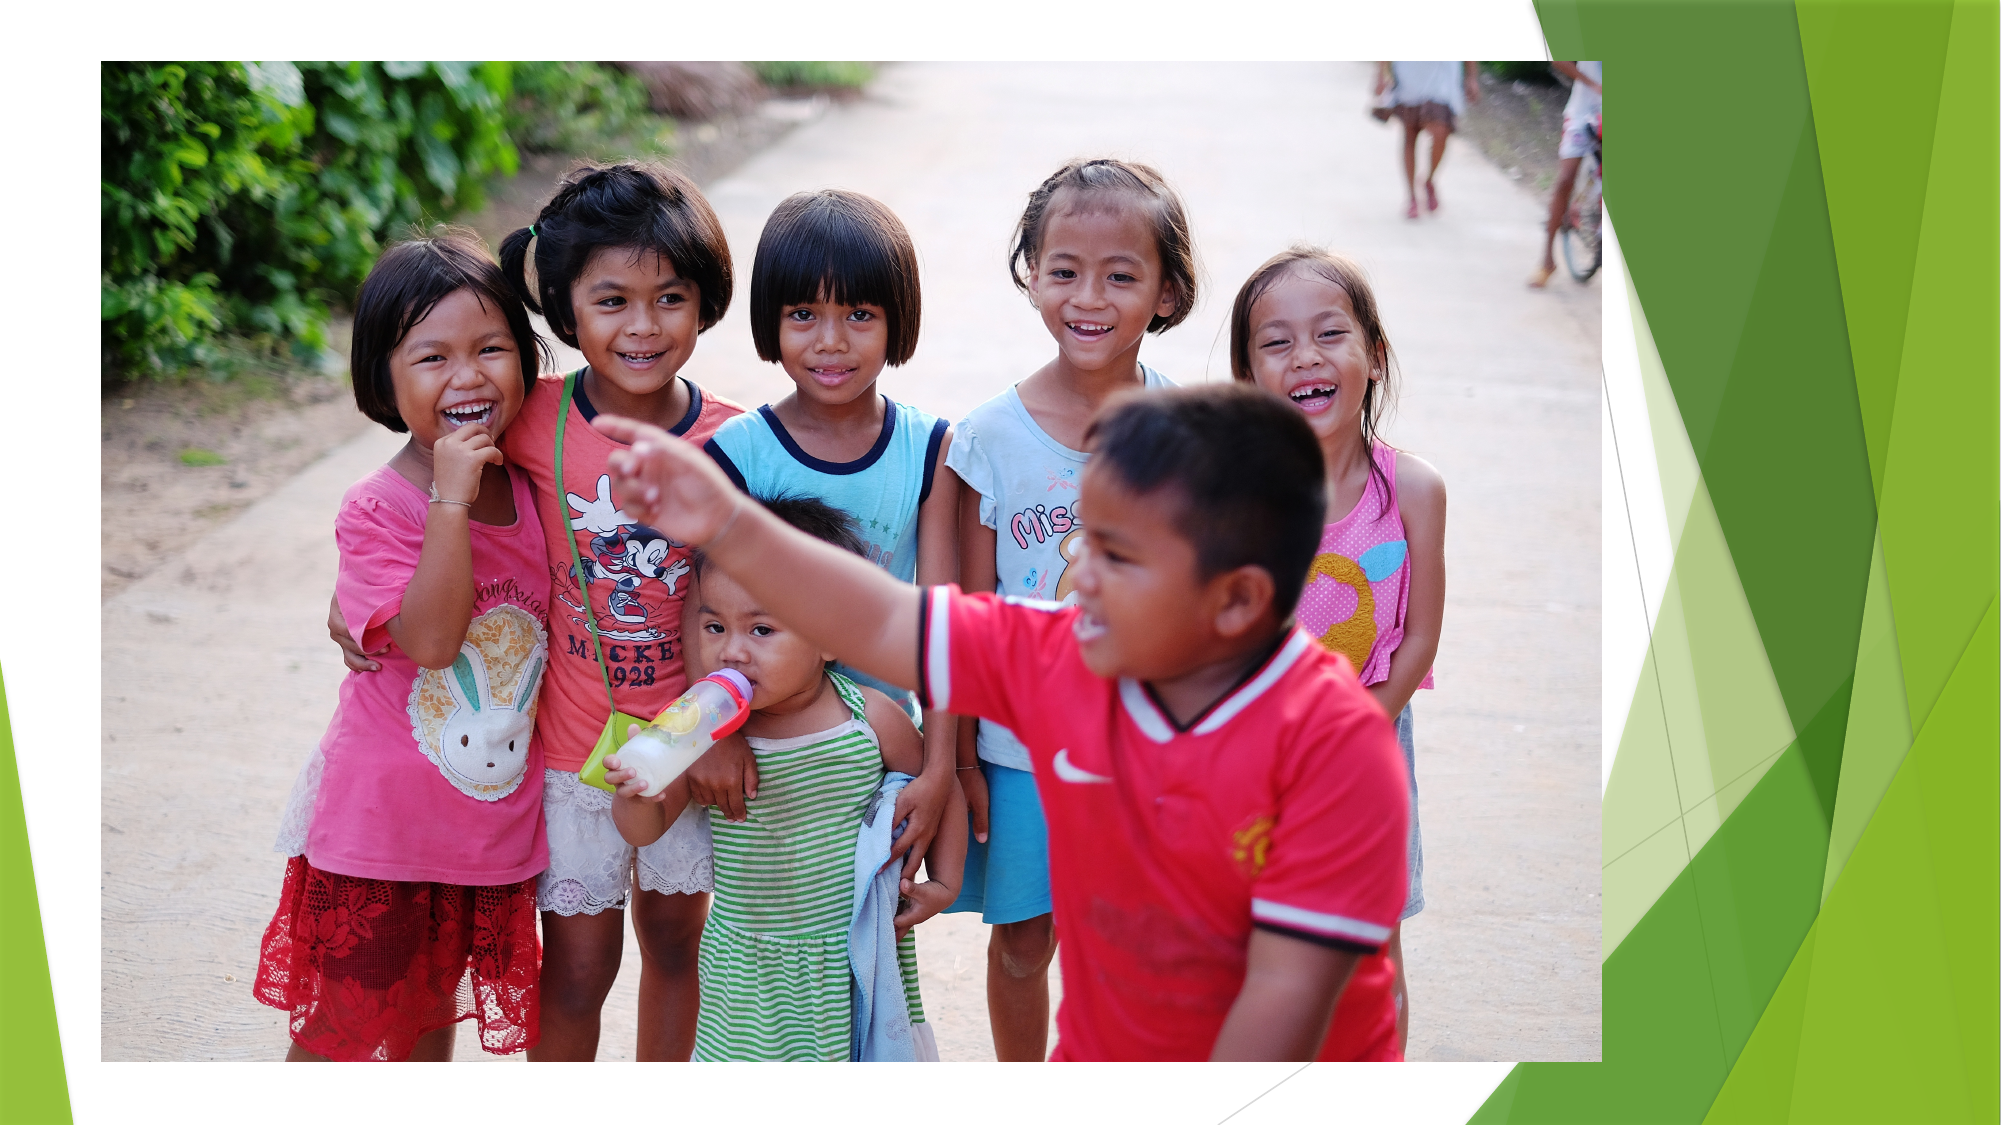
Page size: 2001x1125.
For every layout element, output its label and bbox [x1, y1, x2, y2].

list [100, 60, 1602, 1062]
